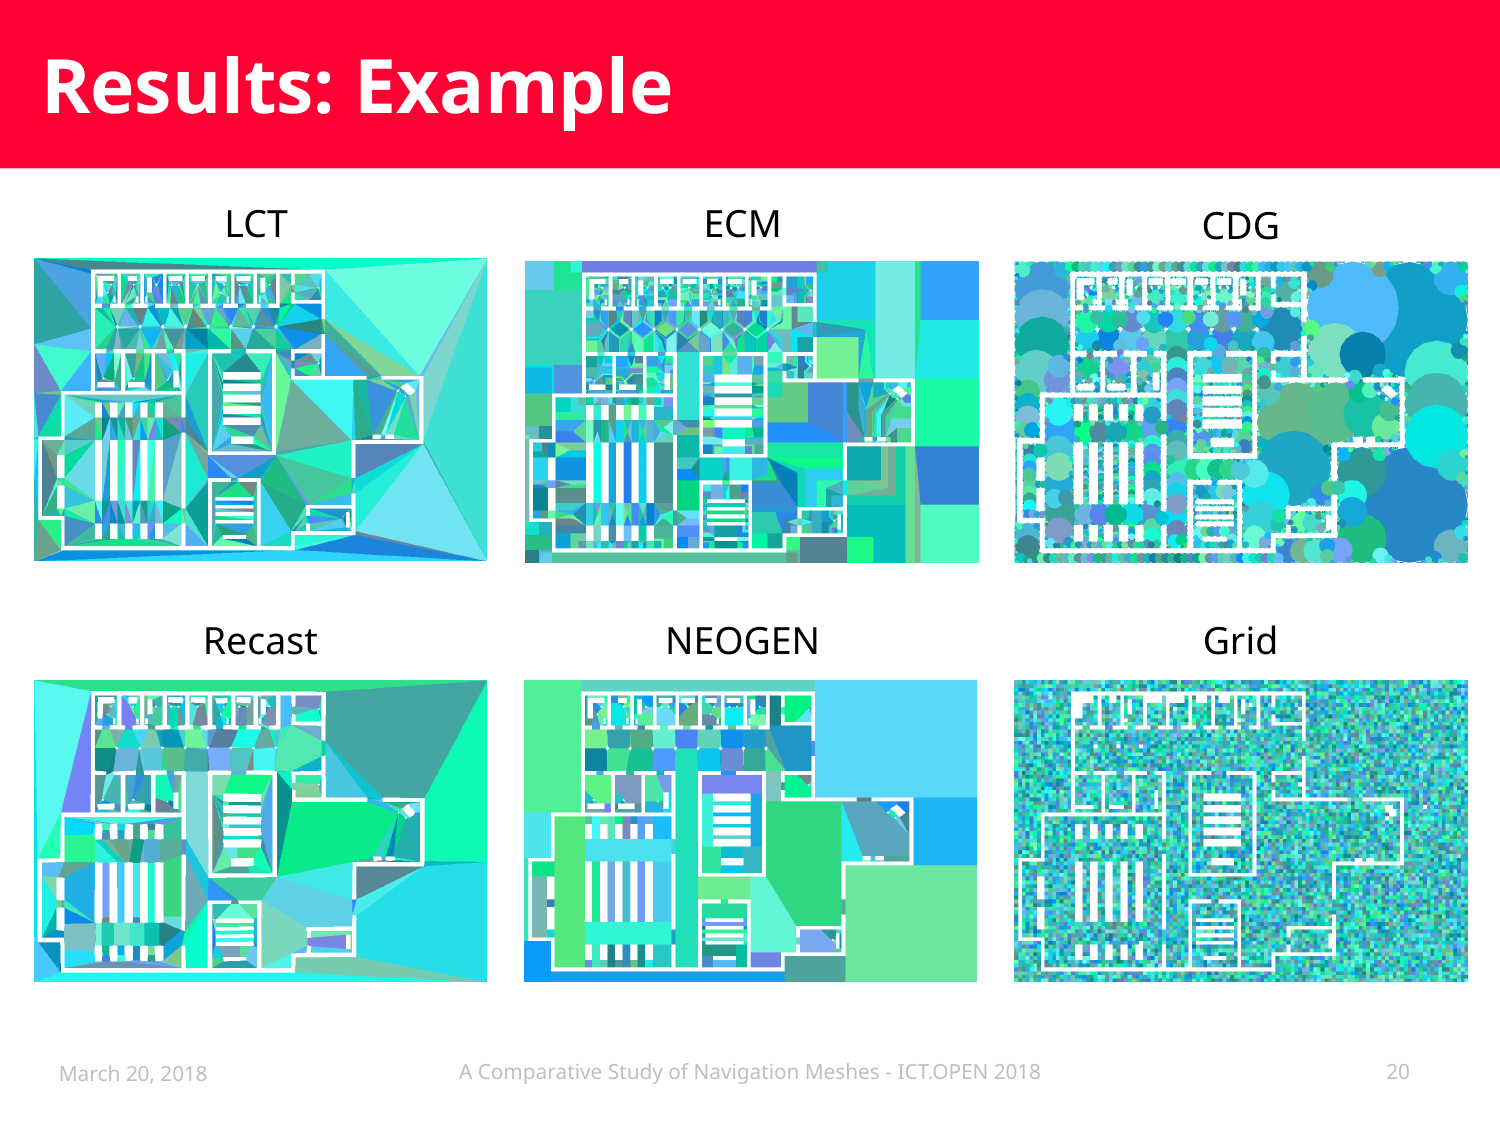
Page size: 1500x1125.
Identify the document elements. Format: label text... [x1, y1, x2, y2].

text_box LCT [209, 192, 303, 252]
text_box CDG [1186, 195, 1295, 255]
picture [33, 258, 487, 561]
slide_number 20 [1269, 1042, 1425, 1103]
title Results: Example [0, 0, 1500, 169]
text_box NEOGEN [650, 609, 836, 670]
footer A Comparative Study of Navigation Meshes - ICT.OPEN 2018 [329, 1042, 1171, 1103]
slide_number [43, 1042, 313, 1103]
picture [523, 679, 978, 982]
text_box Grid [1188, 609, 1294, 670]
picture [1014, 679, 1468, 982]
picture [33, 680, 487, 982]
picture [1014, 260, 1468, 563]
picture [525, 260, 979, 563]
text_box Recast [188, 609, 333, 670]
text_box ECM [688, 192, 797, 252]
